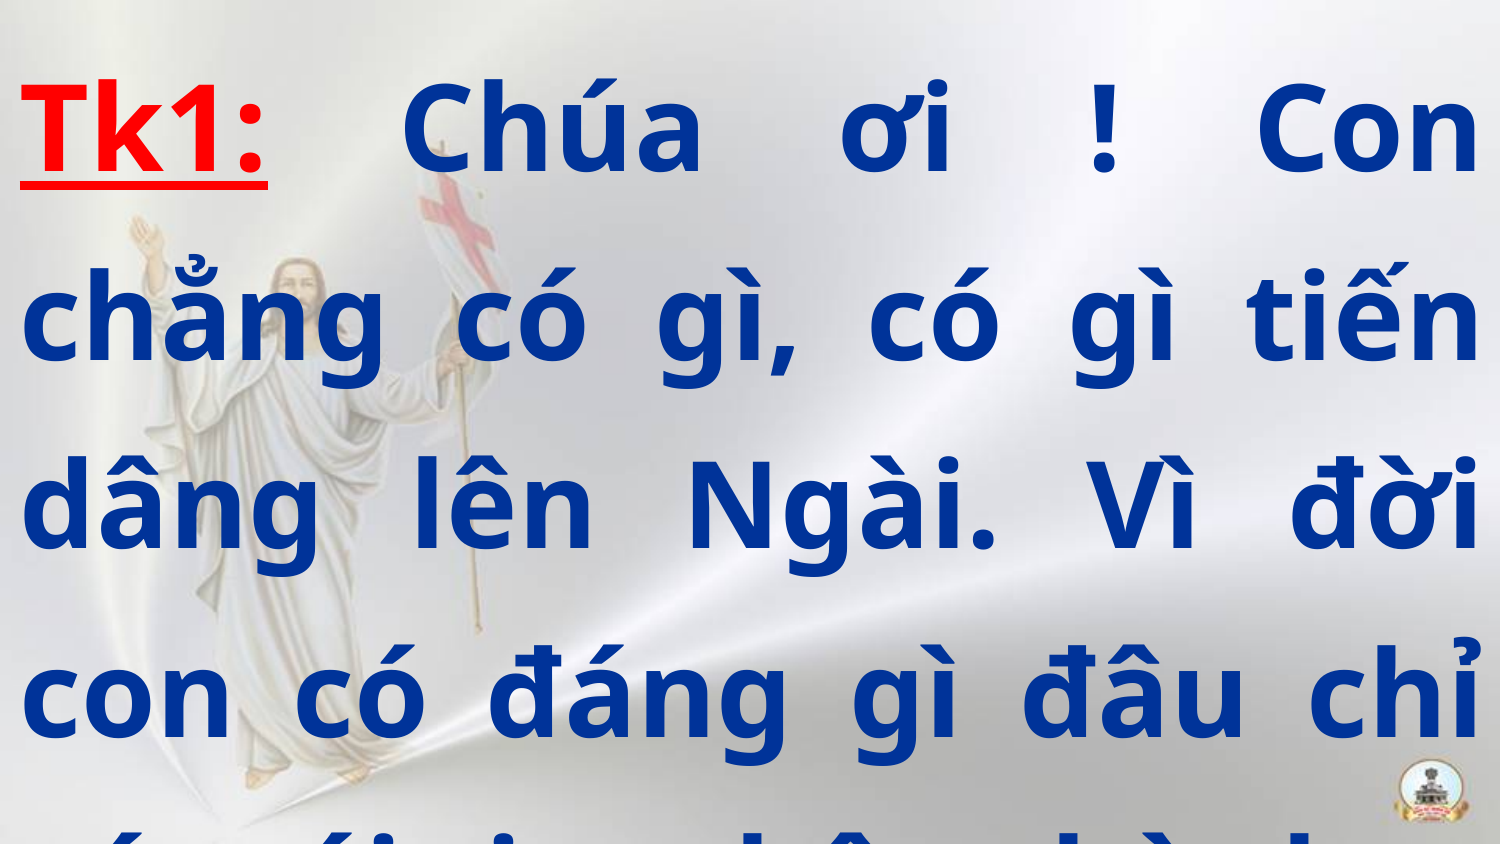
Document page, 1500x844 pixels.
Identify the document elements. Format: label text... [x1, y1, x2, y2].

list Tk1: Chúa ơi ! Con chẳng có gì, có gì tiến dâng lên Ngài. Vì đời con có đáng gì đâu chỉ có trái tim chân thành. [0, 0, 1500, 844]
